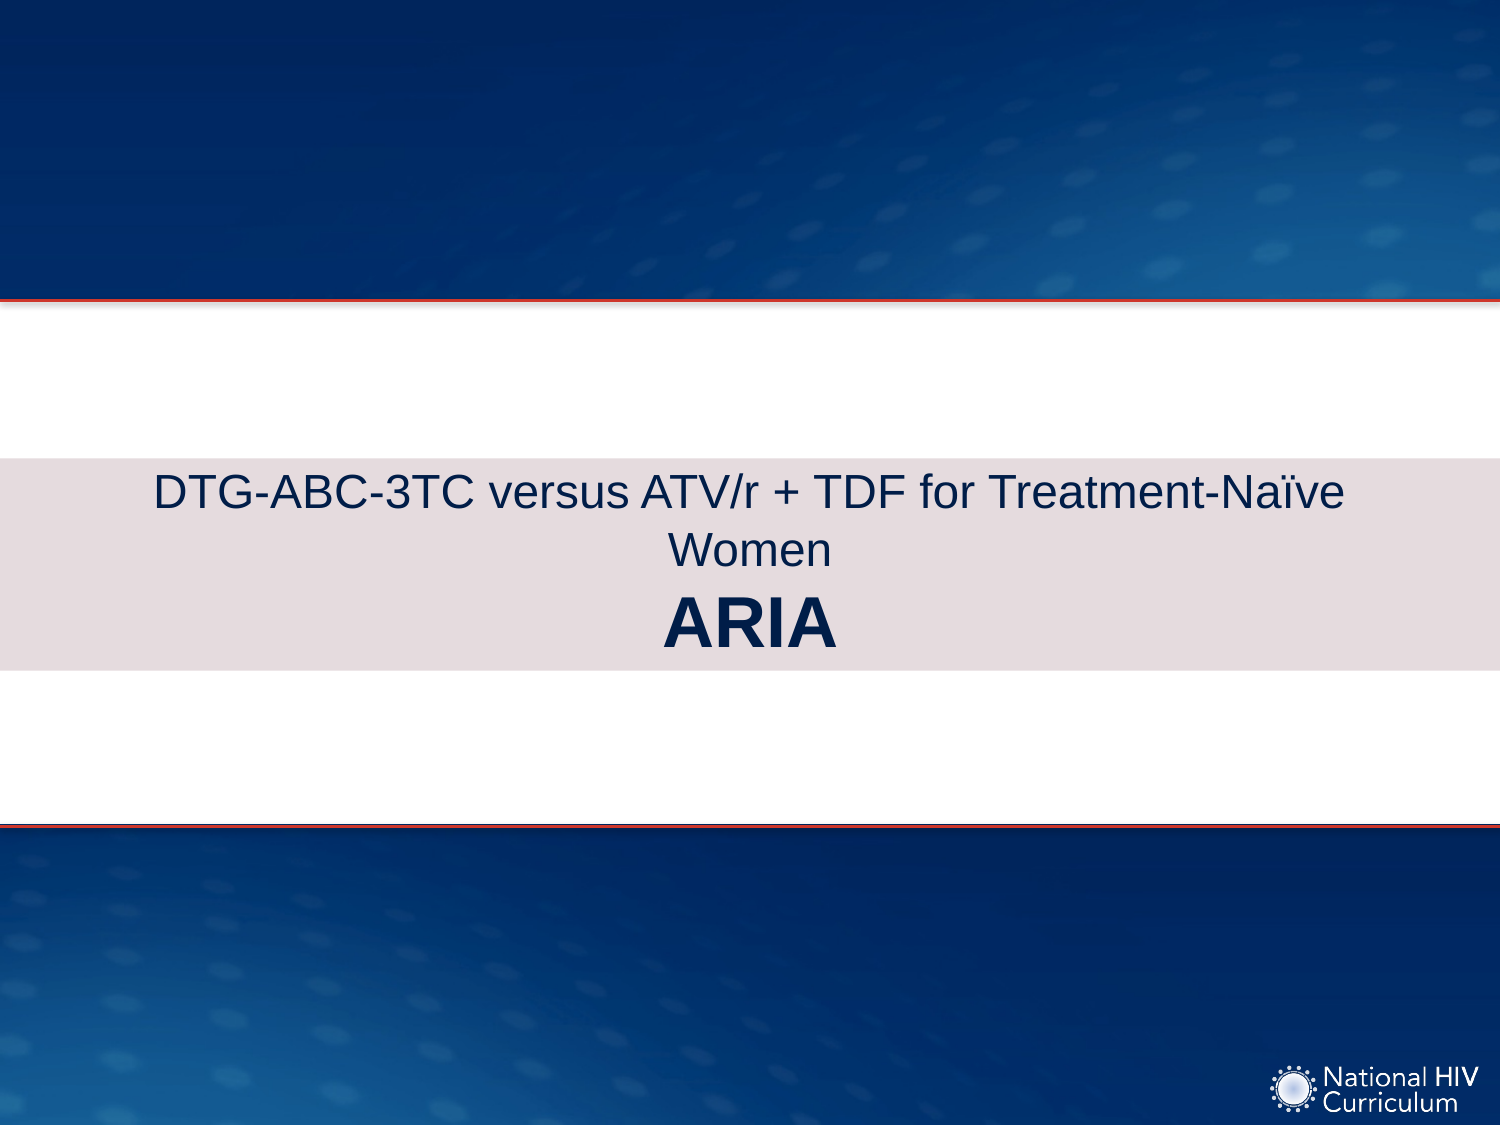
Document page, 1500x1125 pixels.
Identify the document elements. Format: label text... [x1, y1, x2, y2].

picture [0, 828, 1500, 1125]
picture [0, 0, 1500, 299]
title DTG-ABC-3TC versus ATV/r + TDF for Treatment-Naïve Women ARIA [75, 460, 1426, 670]
